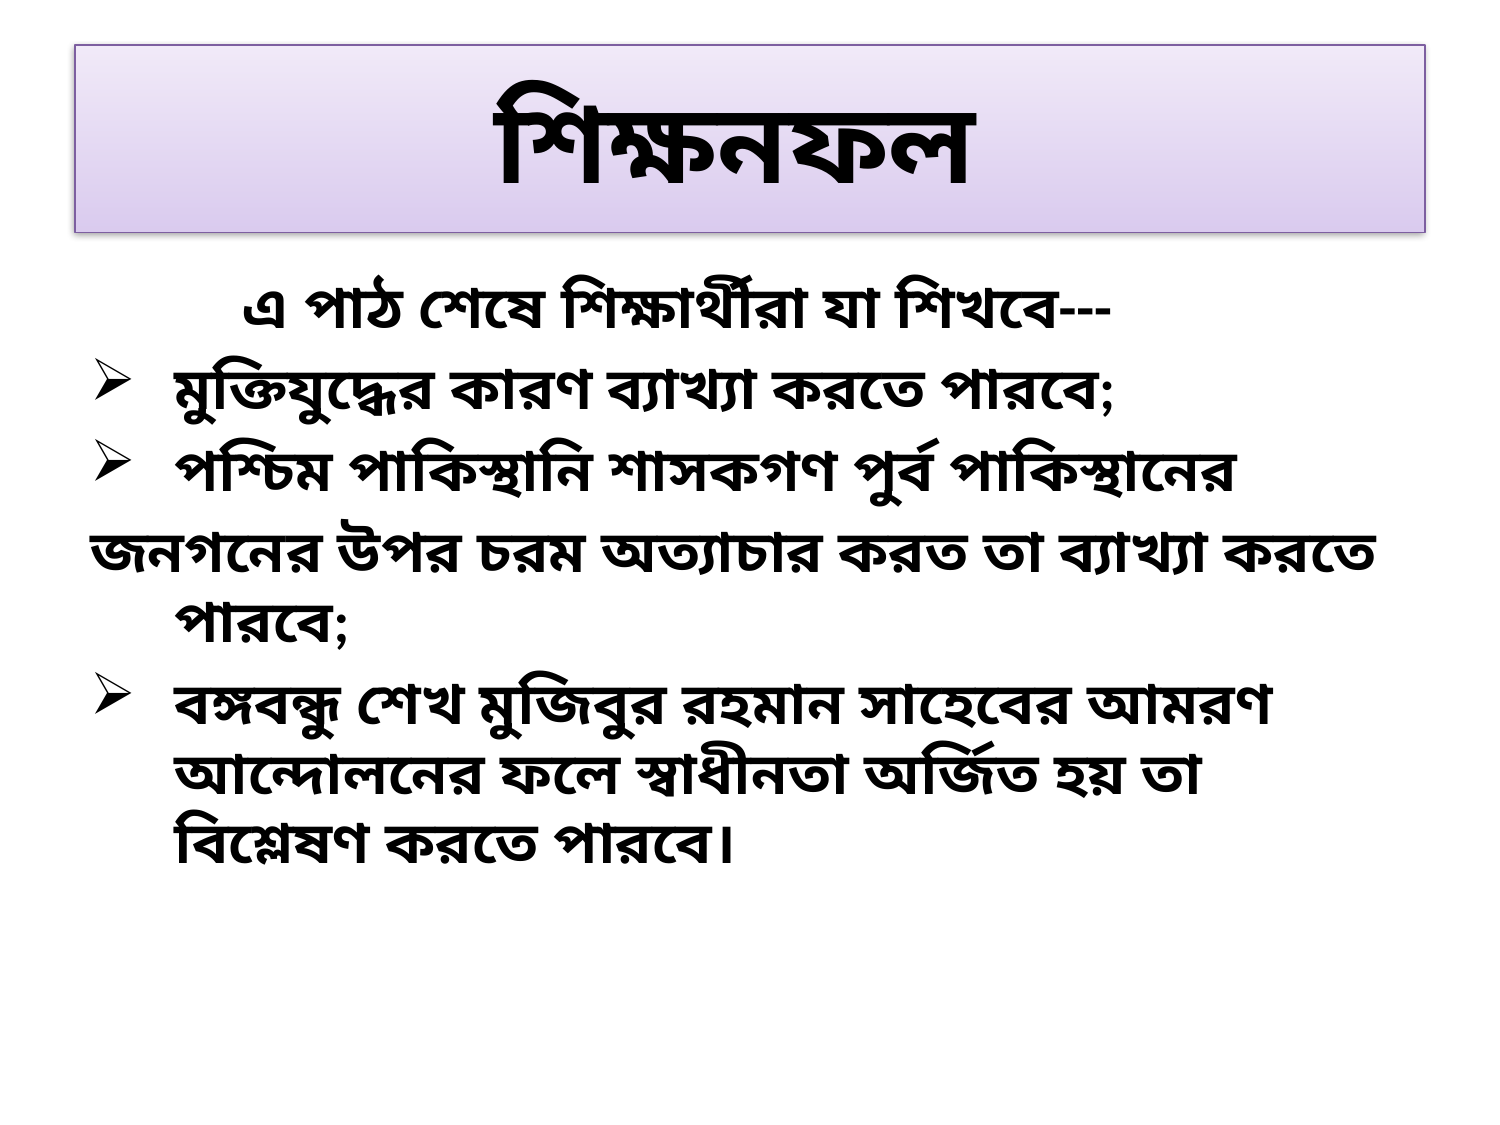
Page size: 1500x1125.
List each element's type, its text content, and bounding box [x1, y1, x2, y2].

list এ পাঠ শেষে শিক্ষার্থীরা যা শিখবে--- মুক্তিযুদ্ধের কারণ ব্যাখ্যা করতে পারবে; পশ্চিম পাকিস্থানি শাসকগণ পুর্ব পাকিস্থানের জনগনের উপর চরম অত্যাচার করত তা ব্যাখ্যা করতে পারবে; বঙ্গবন্ধু শেখ মুজিবুর রহমান সাহেবের আমরণ আন্দোলনের ফলে স্বাধীনতা অর্জিত হয় তা বিশ্লেষণ করতে পারবে। [75, 262, 1425, 1005]
title শিক্ষনফল [74, 44, 1426, 233]
